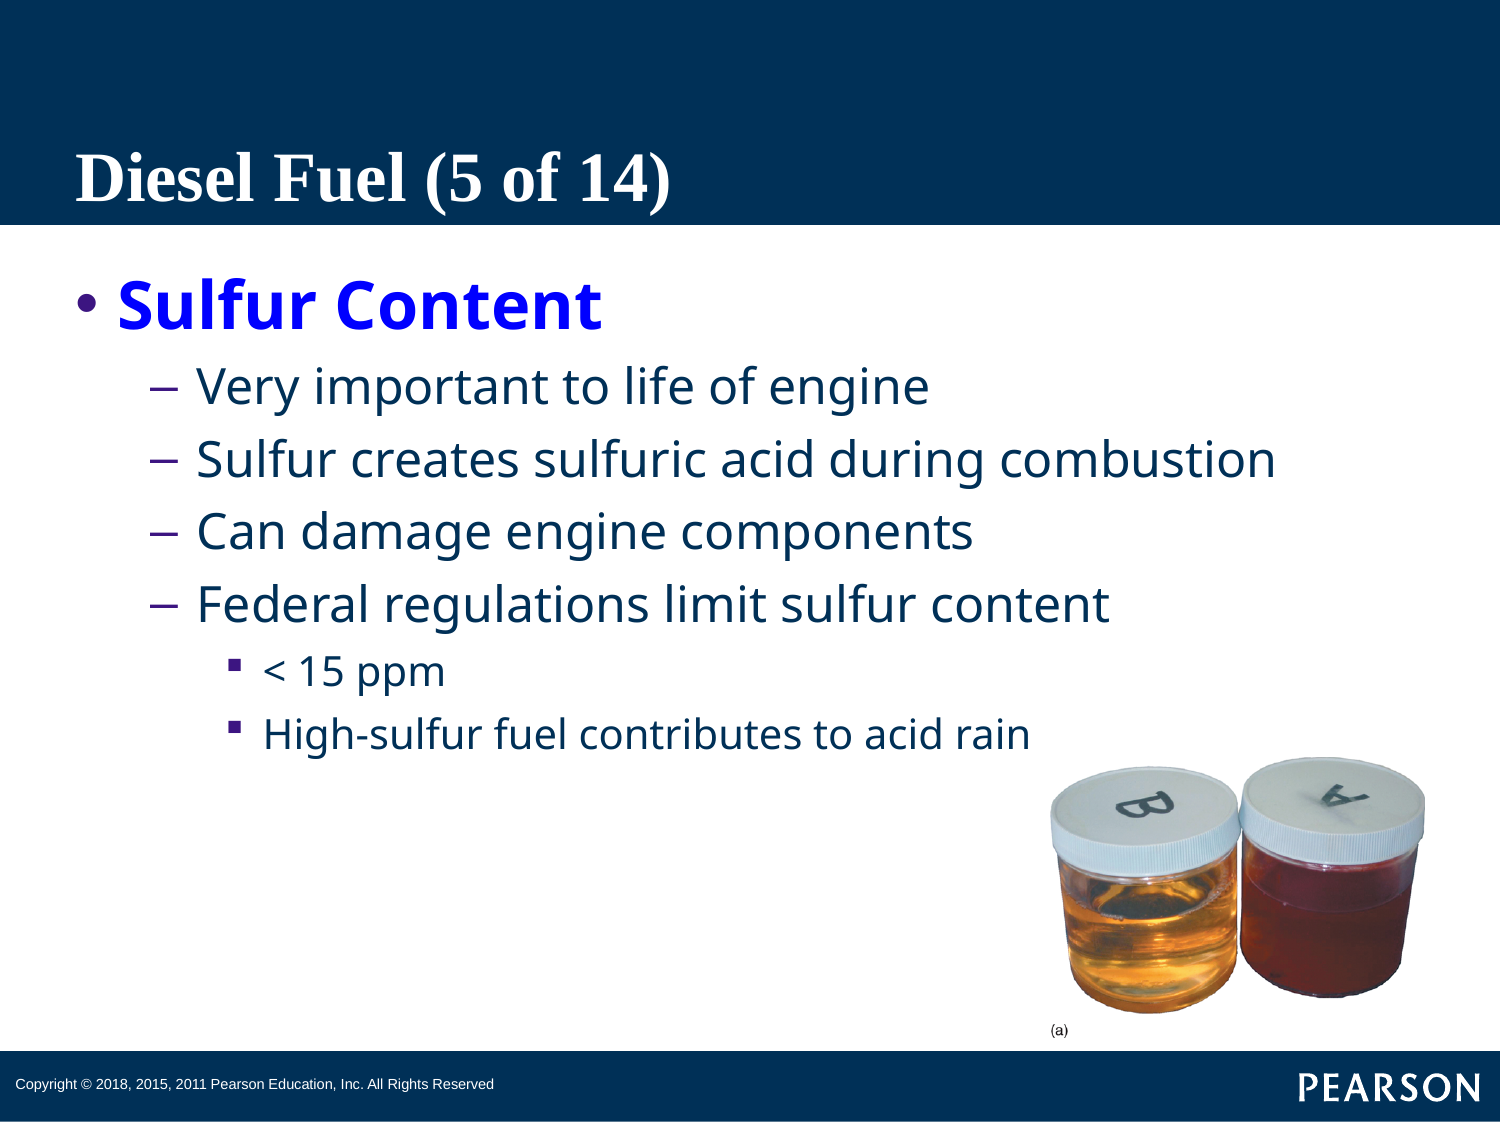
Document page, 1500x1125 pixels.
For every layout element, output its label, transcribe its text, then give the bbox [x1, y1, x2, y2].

title Diesel Fuel (5 of 14) [75, 35, 1425, 216]
picture [1049, 756, 1426, 1039]
list Sulfur Content Very important to life of engine Sulfur creates sulfuric acid during combustion Can damage engine components Federal regulations limit sulfur content < 15 ppm High-sulfur fuel contributes to acid rain [75, 262, 1425, 1005]
